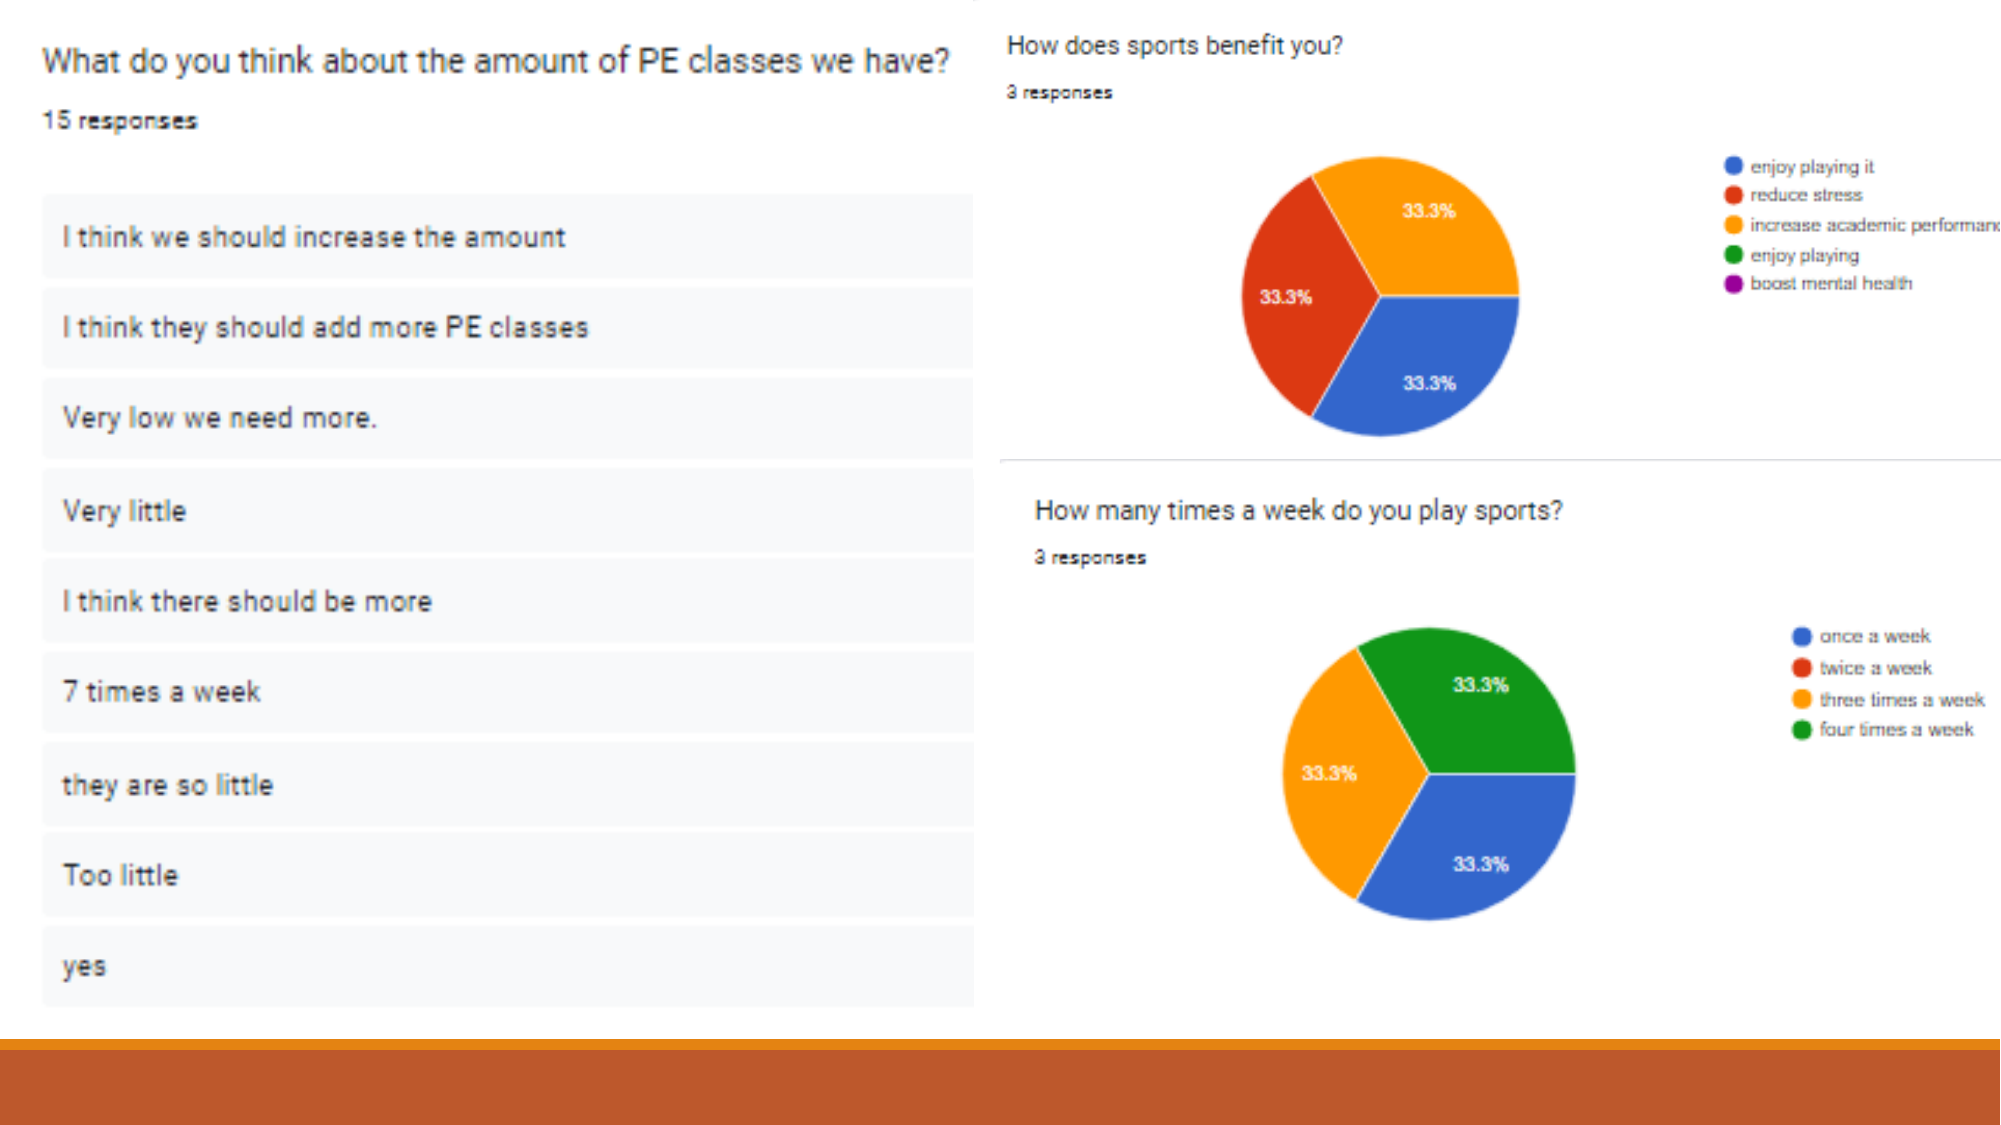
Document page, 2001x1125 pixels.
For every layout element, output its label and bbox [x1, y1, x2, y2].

picture [0, 0, 2001, 1011]
